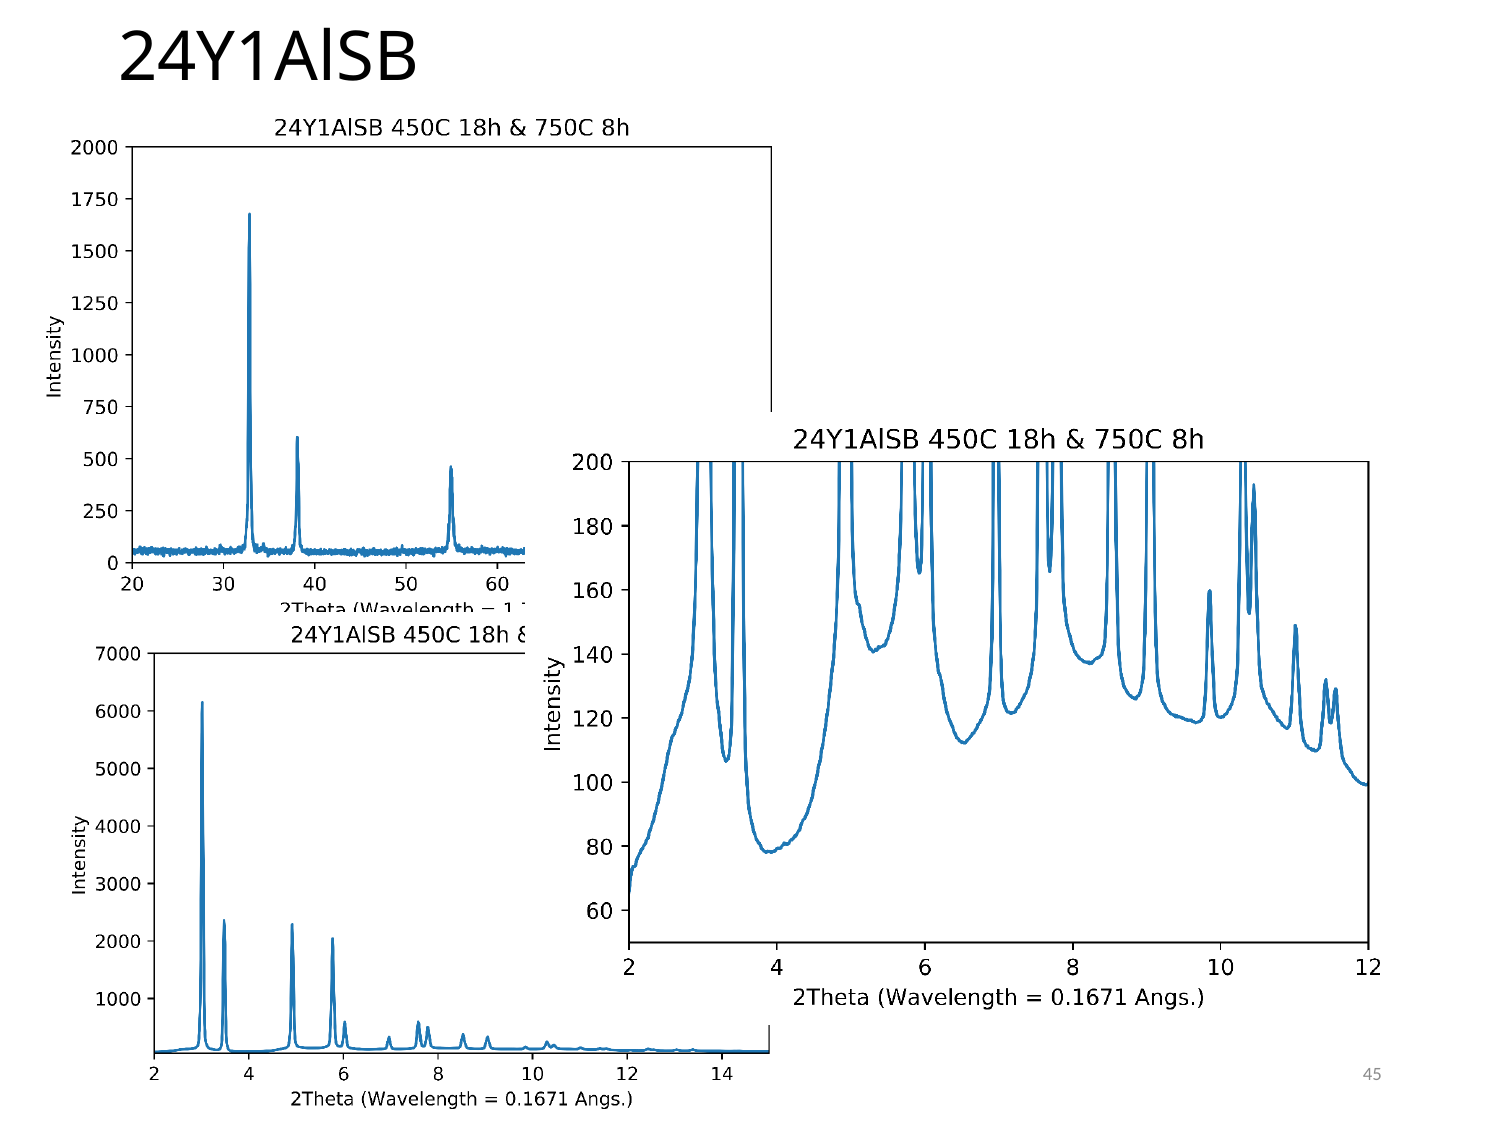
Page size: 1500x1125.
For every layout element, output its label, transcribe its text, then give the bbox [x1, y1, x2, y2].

title 24Y1AlSB [103, 12, 1397, 105]
picture [30, 104, 1398, 1122]
slide_number 45 [1059, 1042, 1397, 1103]
